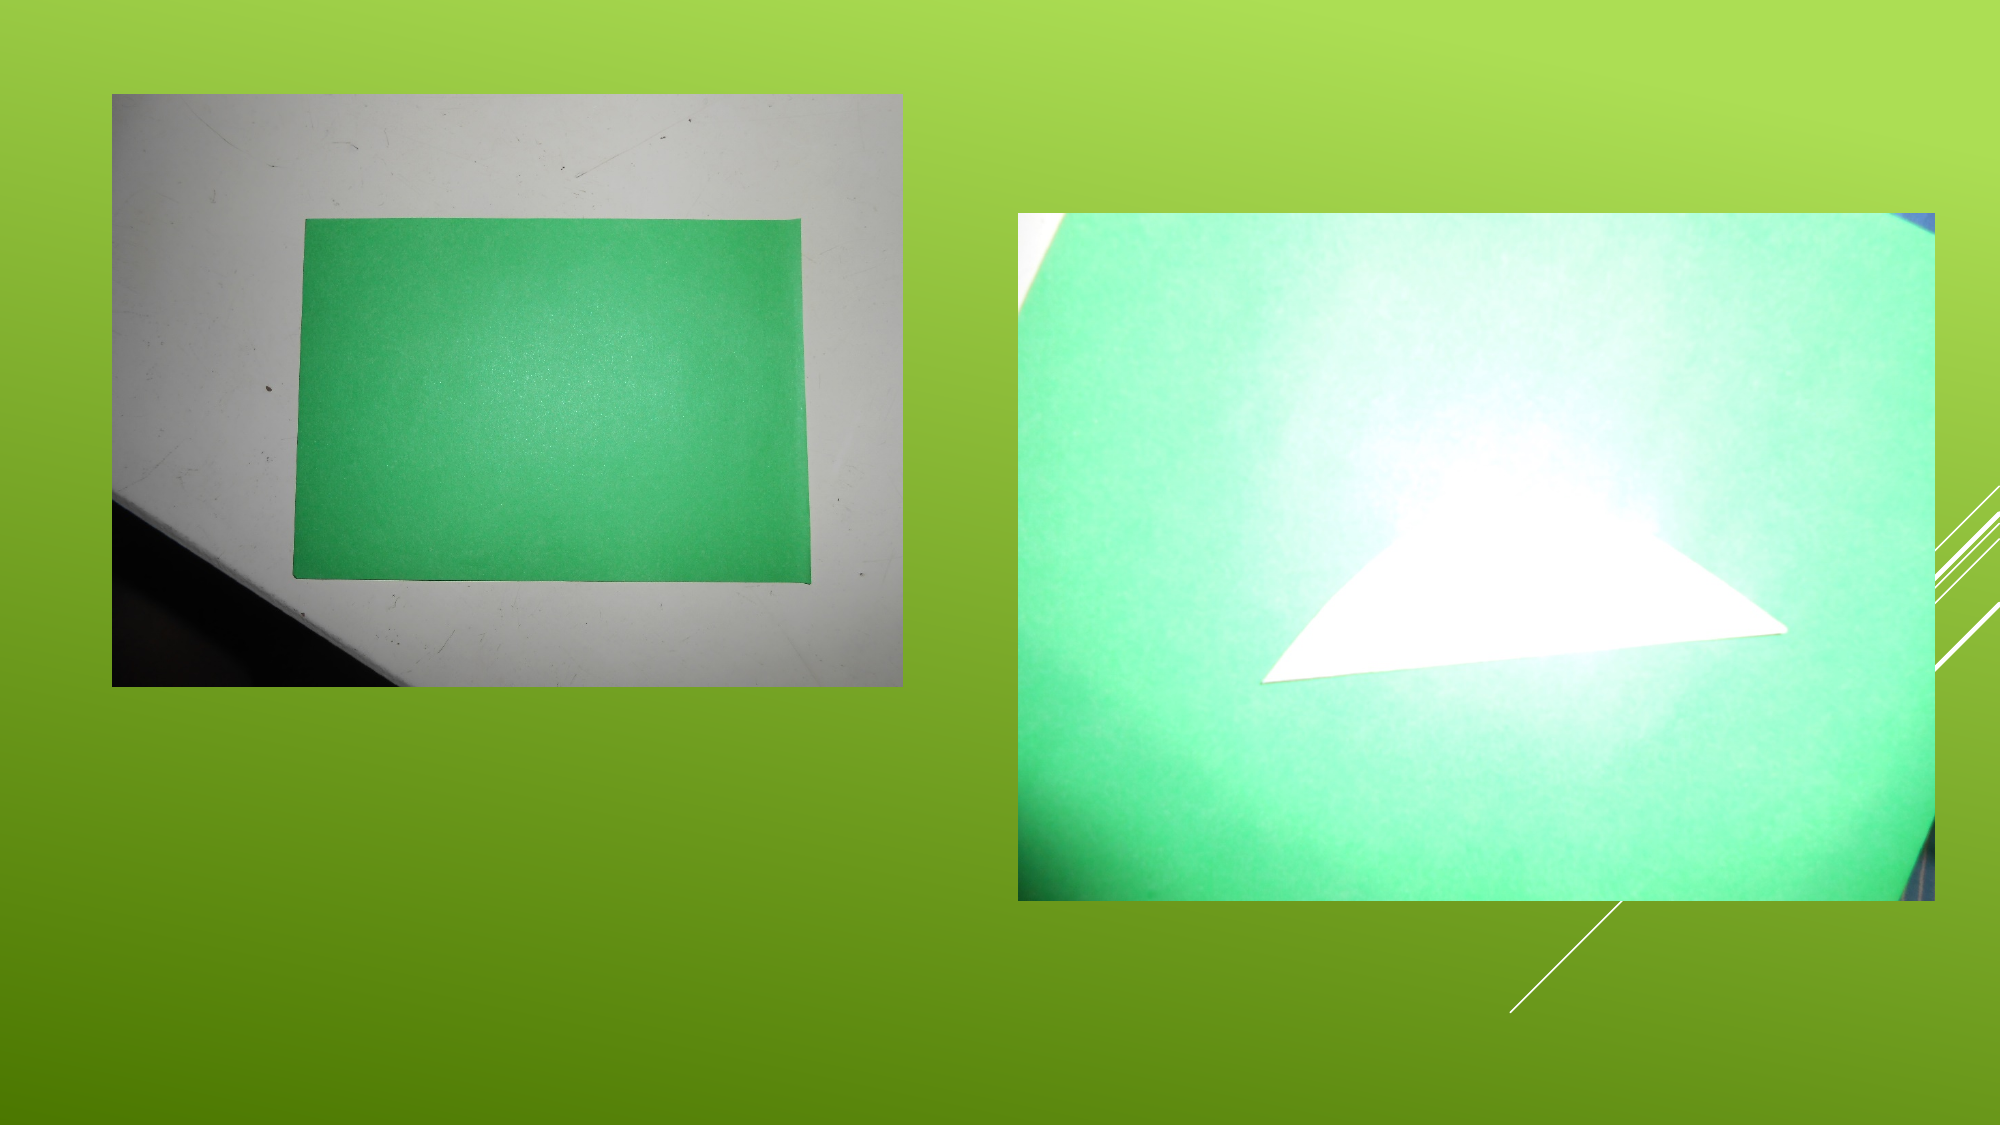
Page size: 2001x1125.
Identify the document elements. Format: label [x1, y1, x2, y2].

picture [1017, 212, 1935, 901]
list [111, 93, 904, 688]
